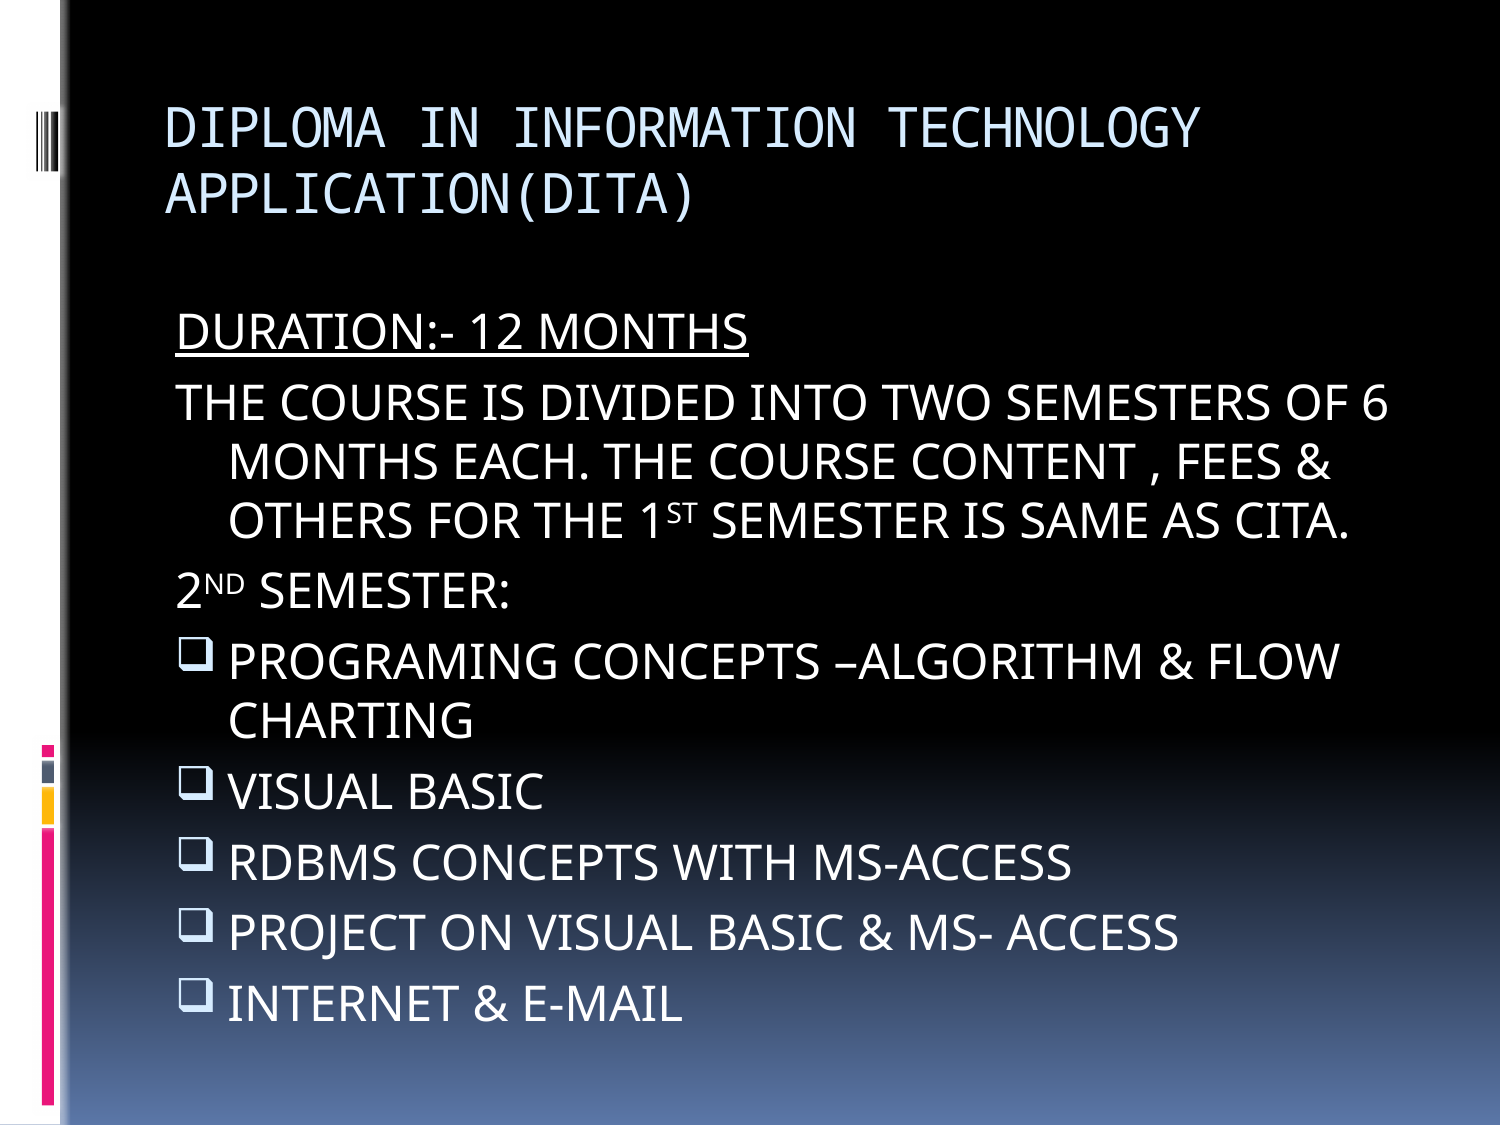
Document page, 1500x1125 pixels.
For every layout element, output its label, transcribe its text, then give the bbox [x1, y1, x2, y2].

list DURATION:- 12 MONTHS THE COURSE IS DIVIDED INTO TWO SEMESTERS OF 6 MONTHS EACH. THE COURSE CONTENT , FEES & OTHERS FOR THE 1ST SEMESTER IS SAME AS CITA. 2ND SEMESTER: PROGRAMING CONCEPTS –ALGORITHM & FLOW CHARTING VISUAL BASIC RDBMS CONCEPTS WITH MS-ACCESS PROJECT ON VISUAL BASIC & MS- ACCESS INTERNET & E-MAIL [150, 292, 1425, 1043]
title DIPLOMA IN INFORMATION TECHNOLOGY APPLICATION(DITA) [150, 83, 1425, 234]
